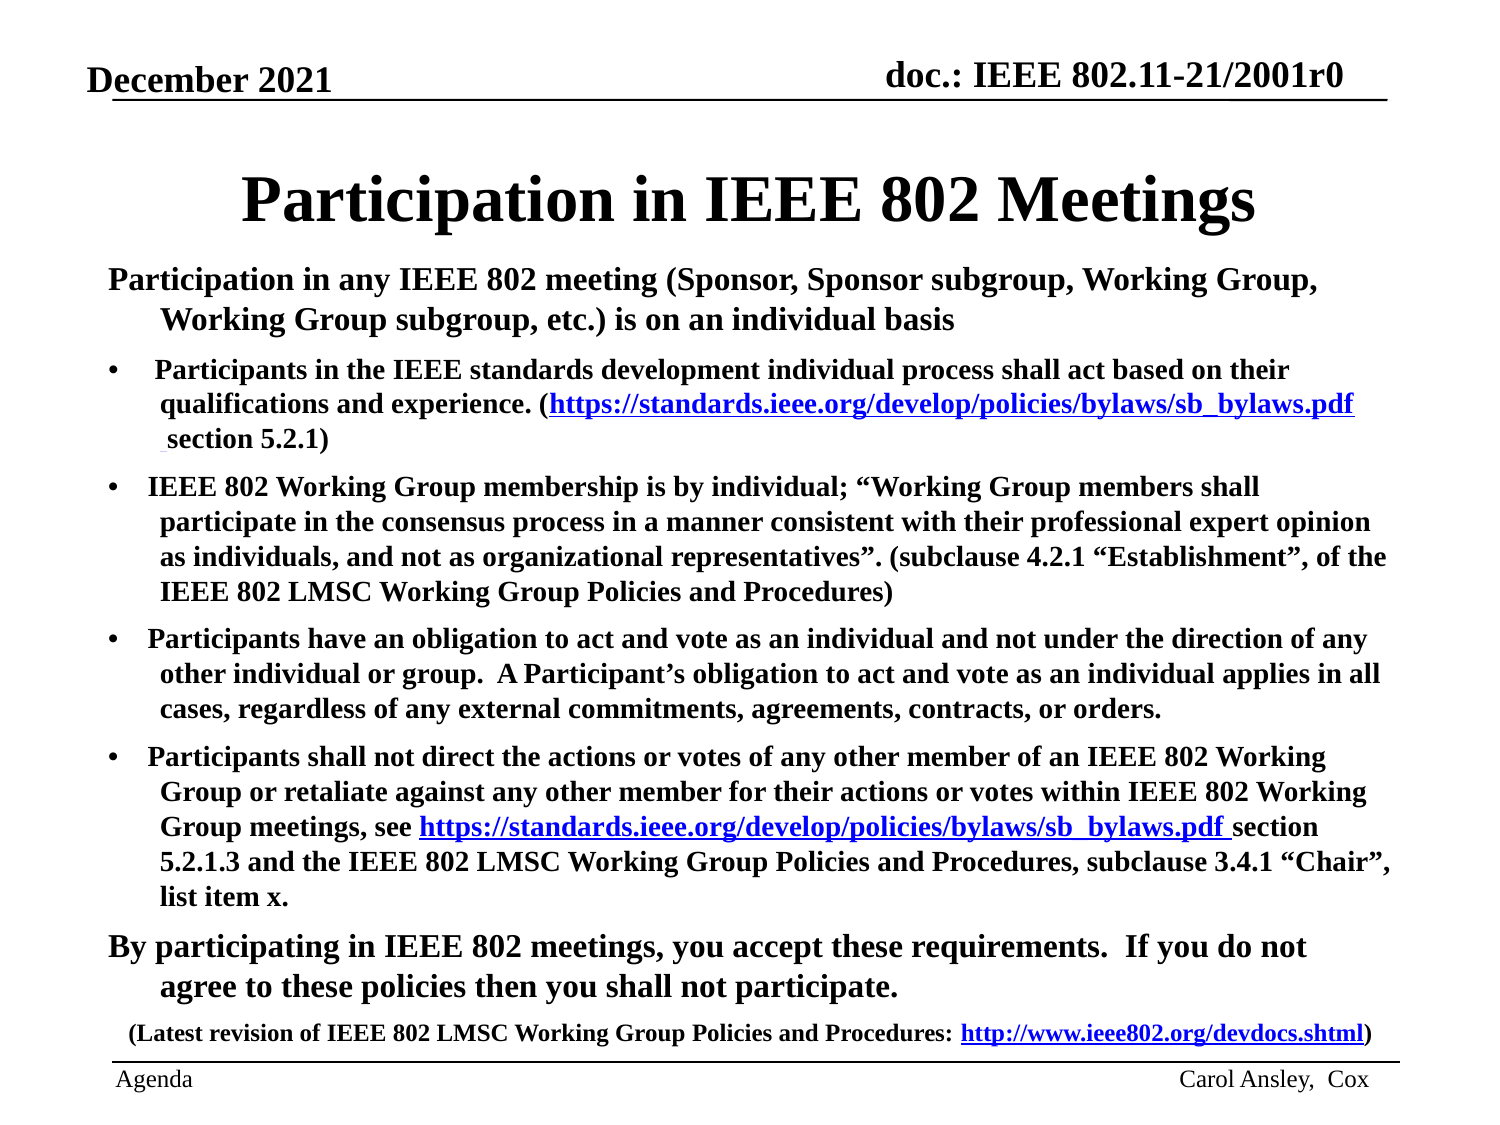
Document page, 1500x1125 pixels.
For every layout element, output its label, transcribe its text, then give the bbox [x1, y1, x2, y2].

text_box Participation in IEEE 802 Meetings [112, 147, 1388, 243]
text_box Participation in any IEEE 802 meeting (Sponsor, Sponsor subgroup, Working Group, Working Group subgroup, etc.) is on an individual basis • Participants in the IEEE standards development individual process shall act based on their qualifications and experience. (https://standards.ieee.org/develop/policies/bylaws/sb_bylaws.pdf section 5.2.1) • IEEE 802 Working Group membership is by individual; “Working Group members shall participate in the consensus process in a manner consistent with their professional expert opinion as individuals, and not as organizational representatives”. (subclause 4.2.1 “Establishment”, of the IEEE 802 LMSC Working Group Policies and Procedures) • Participants have an obligation to act and vote as an individual and not under the direction of any other individual or group. A Participant’s obligation to act and vote as an individual applies in all cases, regardless of any external commitments, agreements, contracts, or orders. • Participants shall not direct the actions or votes of any other member of an IEEE 802 Working Group or retaliate against any other member for their actions or votes within IEEE 802 Working Group meetings, see https://standards.ieee.org/develop/policies/bylaws/sb_bylaws.pdf section 5.2.1.3 and the IEEE 802 LMSC Working Group Policies and Procedures, subclause 3.4.1 “Chair”, list item x. By participating in IEEE 802 meetings, you accept these requirements. If you do not agree to these policies then you shall not participate. (Latest revision of IEEE 802 LMSC Working Group Policies and Procedures: http://www.ieee802.org/devdocs.shtml) [99, 249, 1400, 1055]
